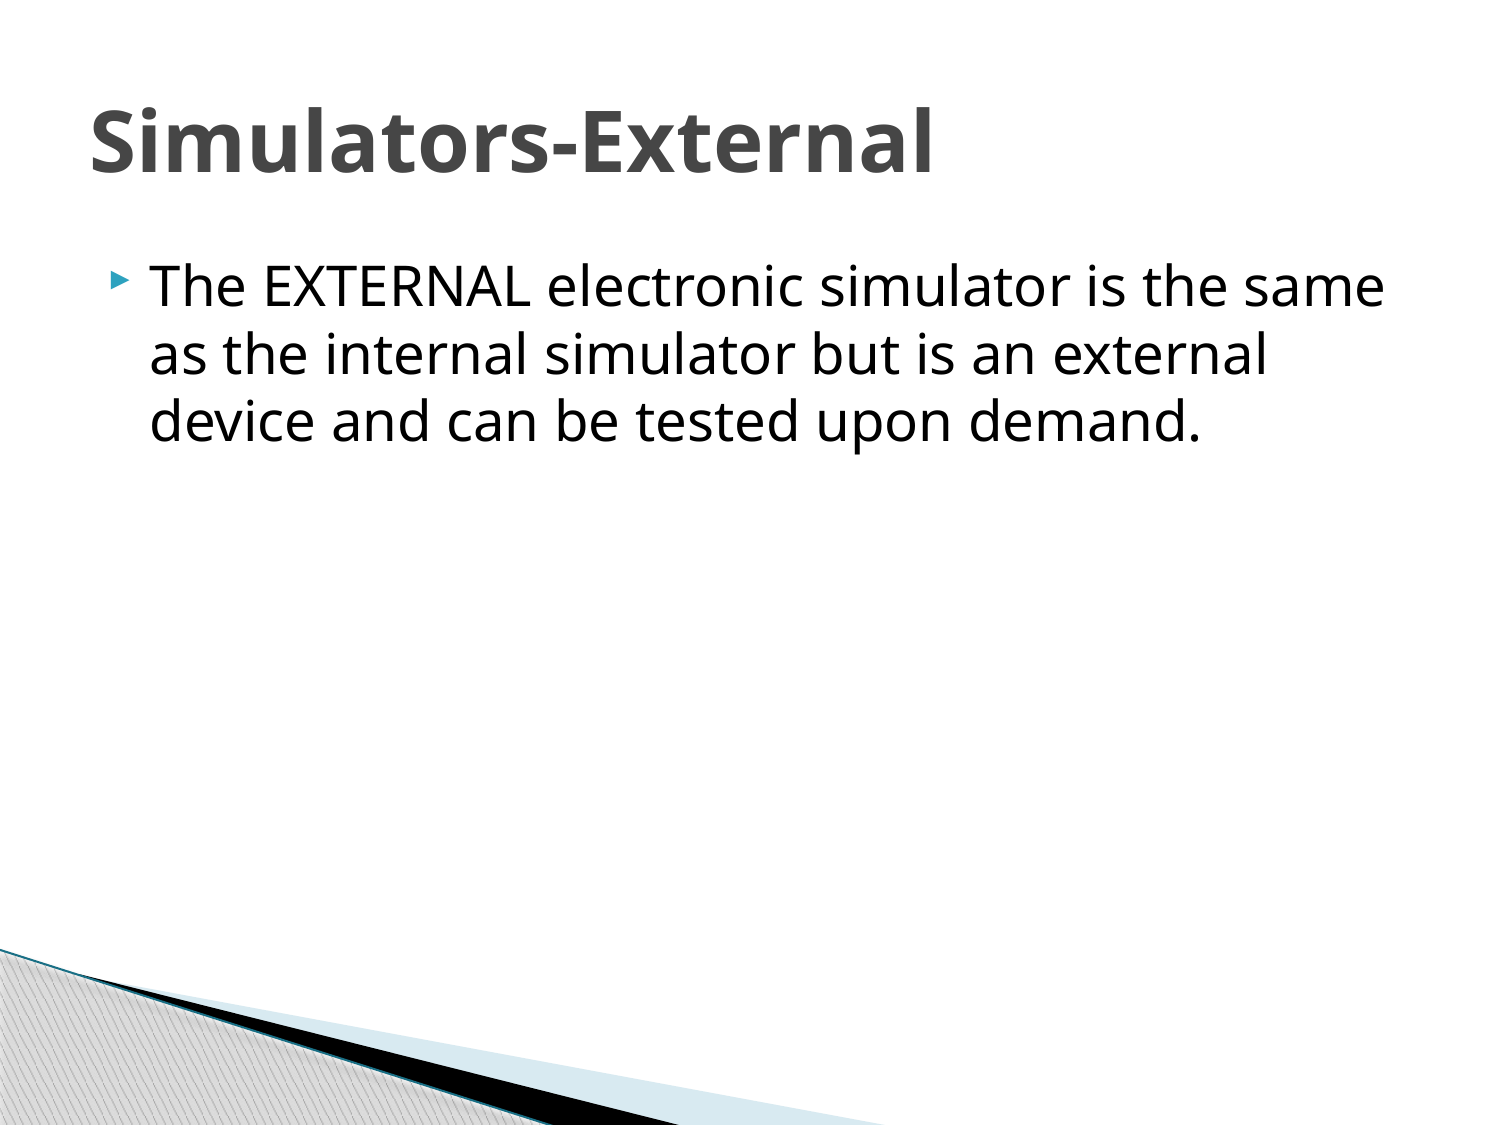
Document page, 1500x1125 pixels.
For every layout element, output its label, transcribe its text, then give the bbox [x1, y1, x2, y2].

list The EXTERNAL electronic simulator is the same as the internal simulator but is an external device and can be tested upon demand. [75, 243, 1425, 986]
title Simulators-External [75, 45, 1425, 233]
